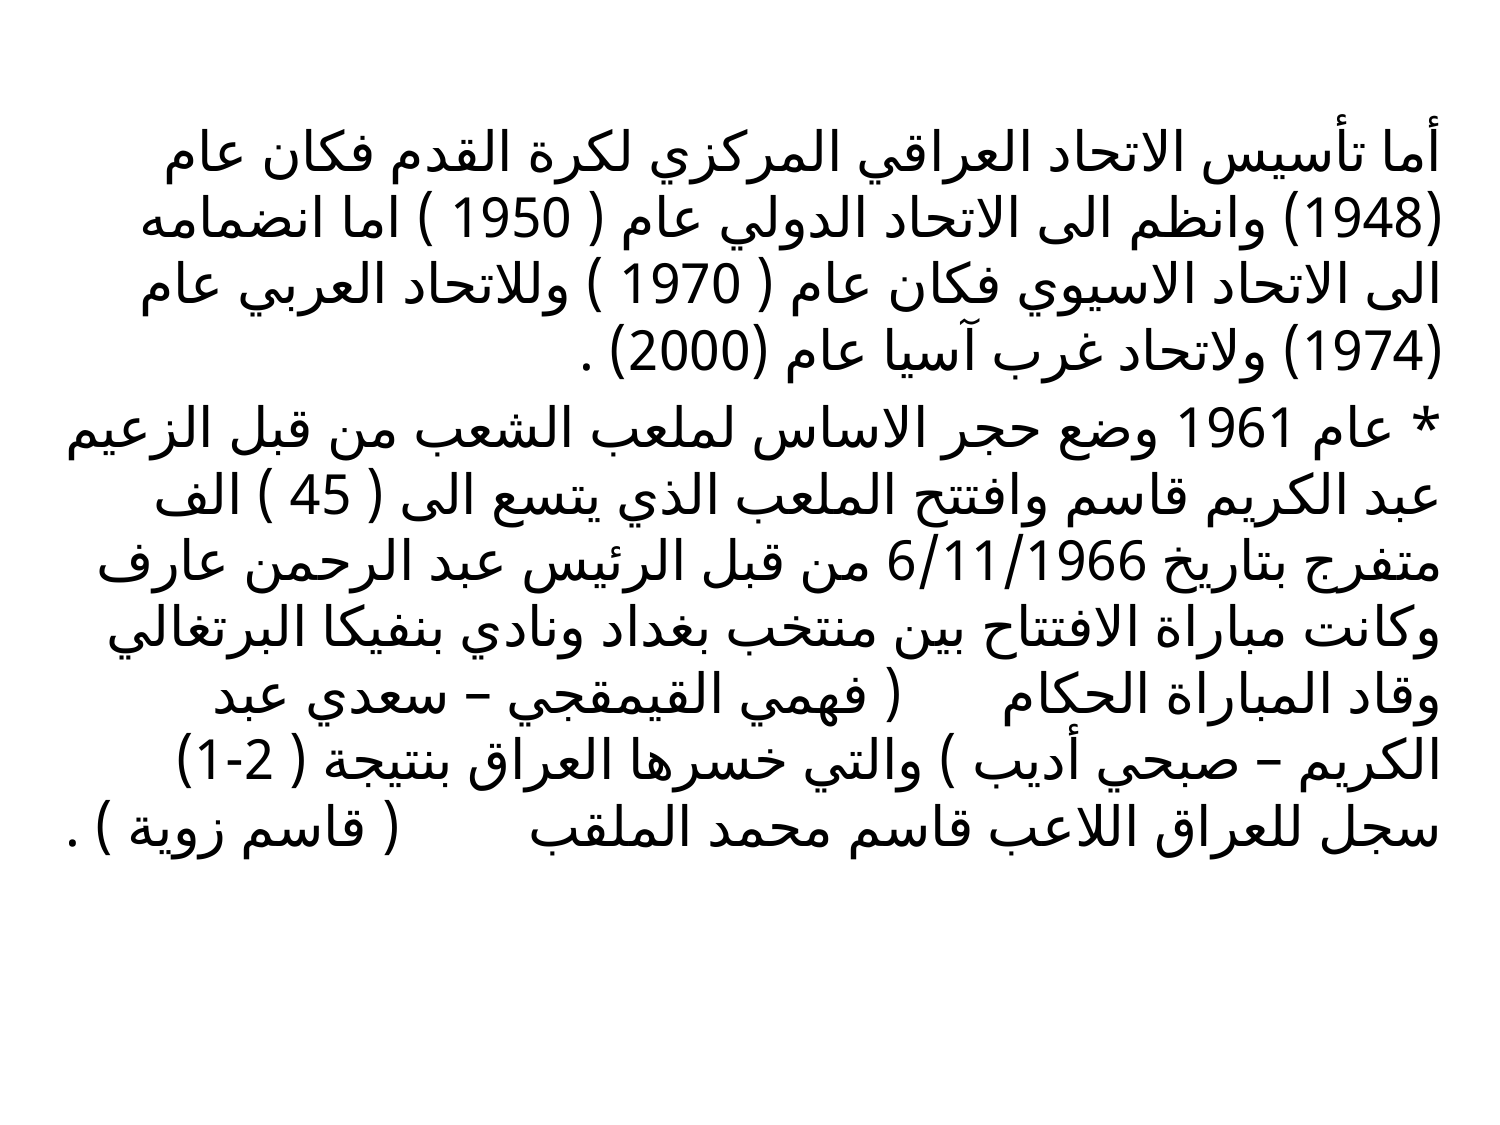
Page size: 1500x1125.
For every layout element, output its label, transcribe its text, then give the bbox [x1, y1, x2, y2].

list أما تأسيس الاتحاد العراقي المركزي لكرة القدم فكان عام (1948) وانظم الى الاتحاد الدولي عام ( 1950 ) اما انضمامه الى الاتحاد الاسيوي فكان عام ( 1970 ) وللاتحاد العربي عام (1974) ولاتحاد غرب آسيا عام (2000) . * عام 1961 وضع حجر الاساس لملعب الشعب من قبل الزعيم عبد الكريم قاسم وافتتح الملعب الذي يتسع الى ( 45 ) الف متفرج بتاريخ 6/11/1966 من قبل الرئيس عبد الرحمن عارف وكانت مباراة الافتتاح بين منتخب بغداد ونادي بنفيكا البرتغالي وقاد المباراة الحكام ( فهمي القيمقجي – سعدي عبد الكريم – صبحي أديب ) والتي خسرها العراق بنتيجة ( 2-1) سجل للعراق اللاعب قاسم محمد الملقب ( قاسم زوية ) . [41, 30, 1459, 1083]
